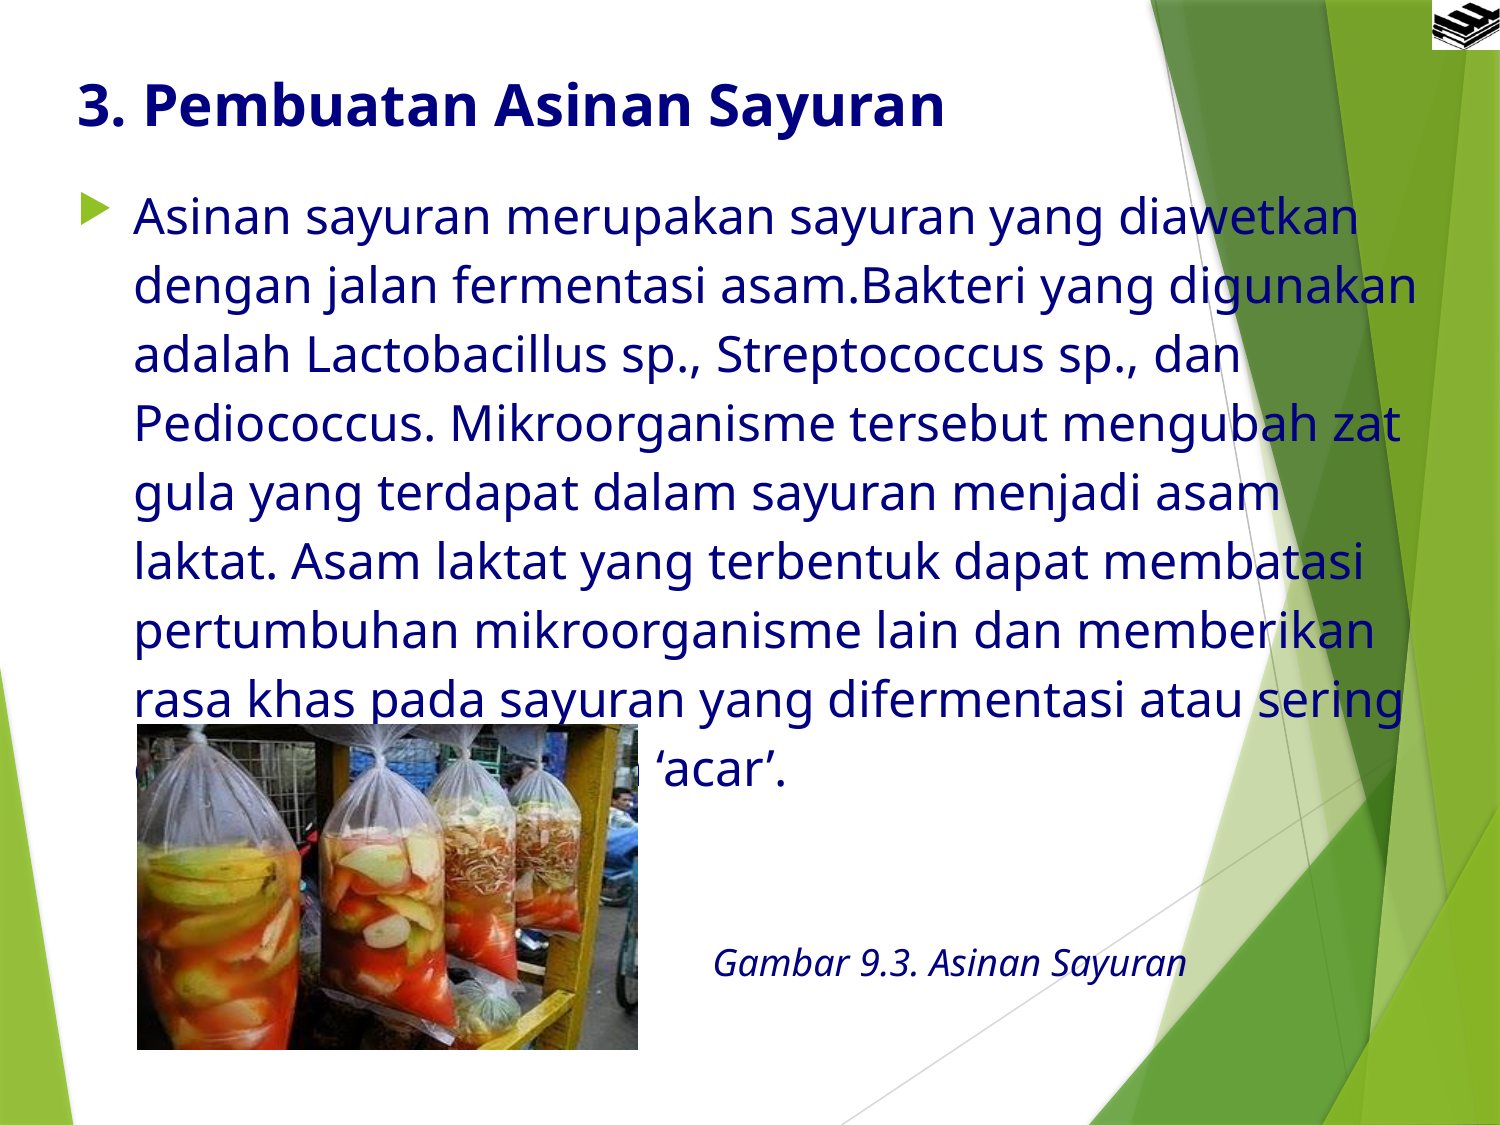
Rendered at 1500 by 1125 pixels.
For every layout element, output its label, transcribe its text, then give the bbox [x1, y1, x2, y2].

picture [136, 724, 638, 1051]
list 3. Pembuatan Asinan Sayuran Asinan sayuran merupakan sayuran yang diawetkan dengan jalan fermentasi asam.Bakteri yang digunakan adalah Lactobacillus sp., Streptococcus sp., dan Pediococcus. Mikroorganisme tersebut mengubah zat gula yang terdapat dalam sayuran menjadi asam laktat. Asam laktat yang terbentuk dapat membatasi pertumbuhan mikroorganisme lain dan memberikan rasa khas pada sayuran yang difermentasi atau sering dikenal dengan nama ‘acar’. [62, 50, 1450, 1050]
text_box Gambar 9.3. Asinan Sayuran [697, 924, 1450, 992]
picture [1432, 0, 1500, 50]
